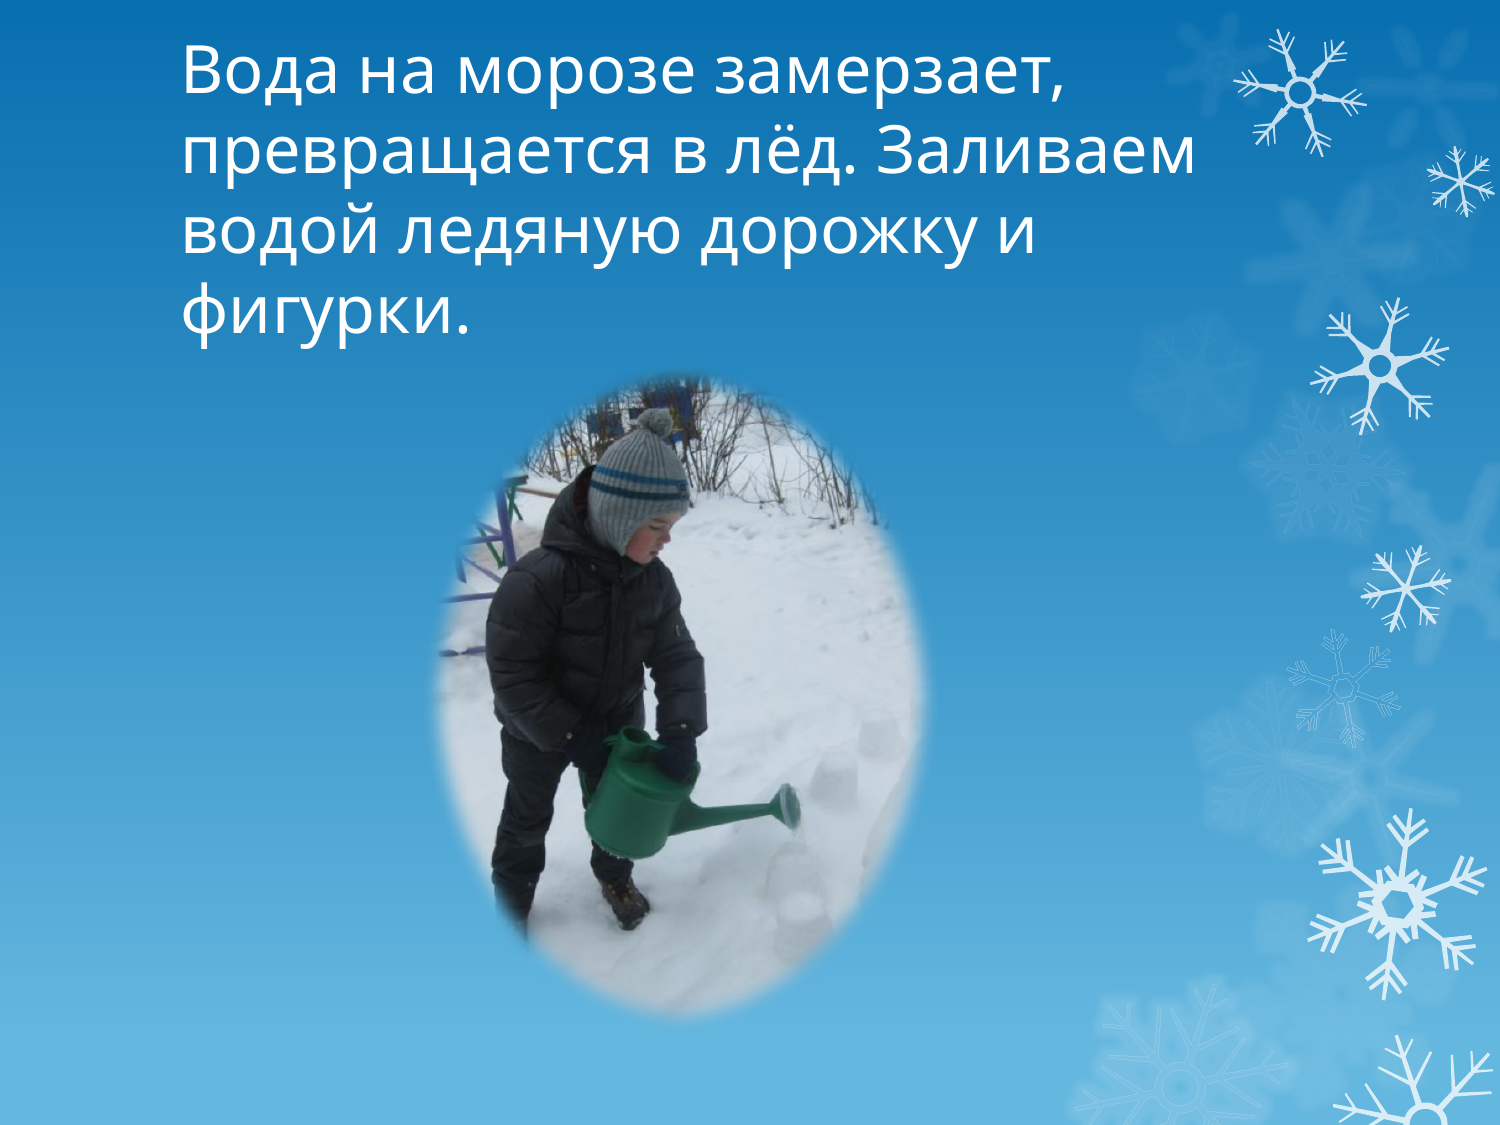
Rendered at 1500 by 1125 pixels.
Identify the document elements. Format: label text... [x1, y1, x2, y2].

picture [343, 382, 1018, 1009]
title Вода на морозе замерзает, превращается в лёд. Заливаем водой ледяную дорожку и фигурки. [165, 110, 1335, 263]
